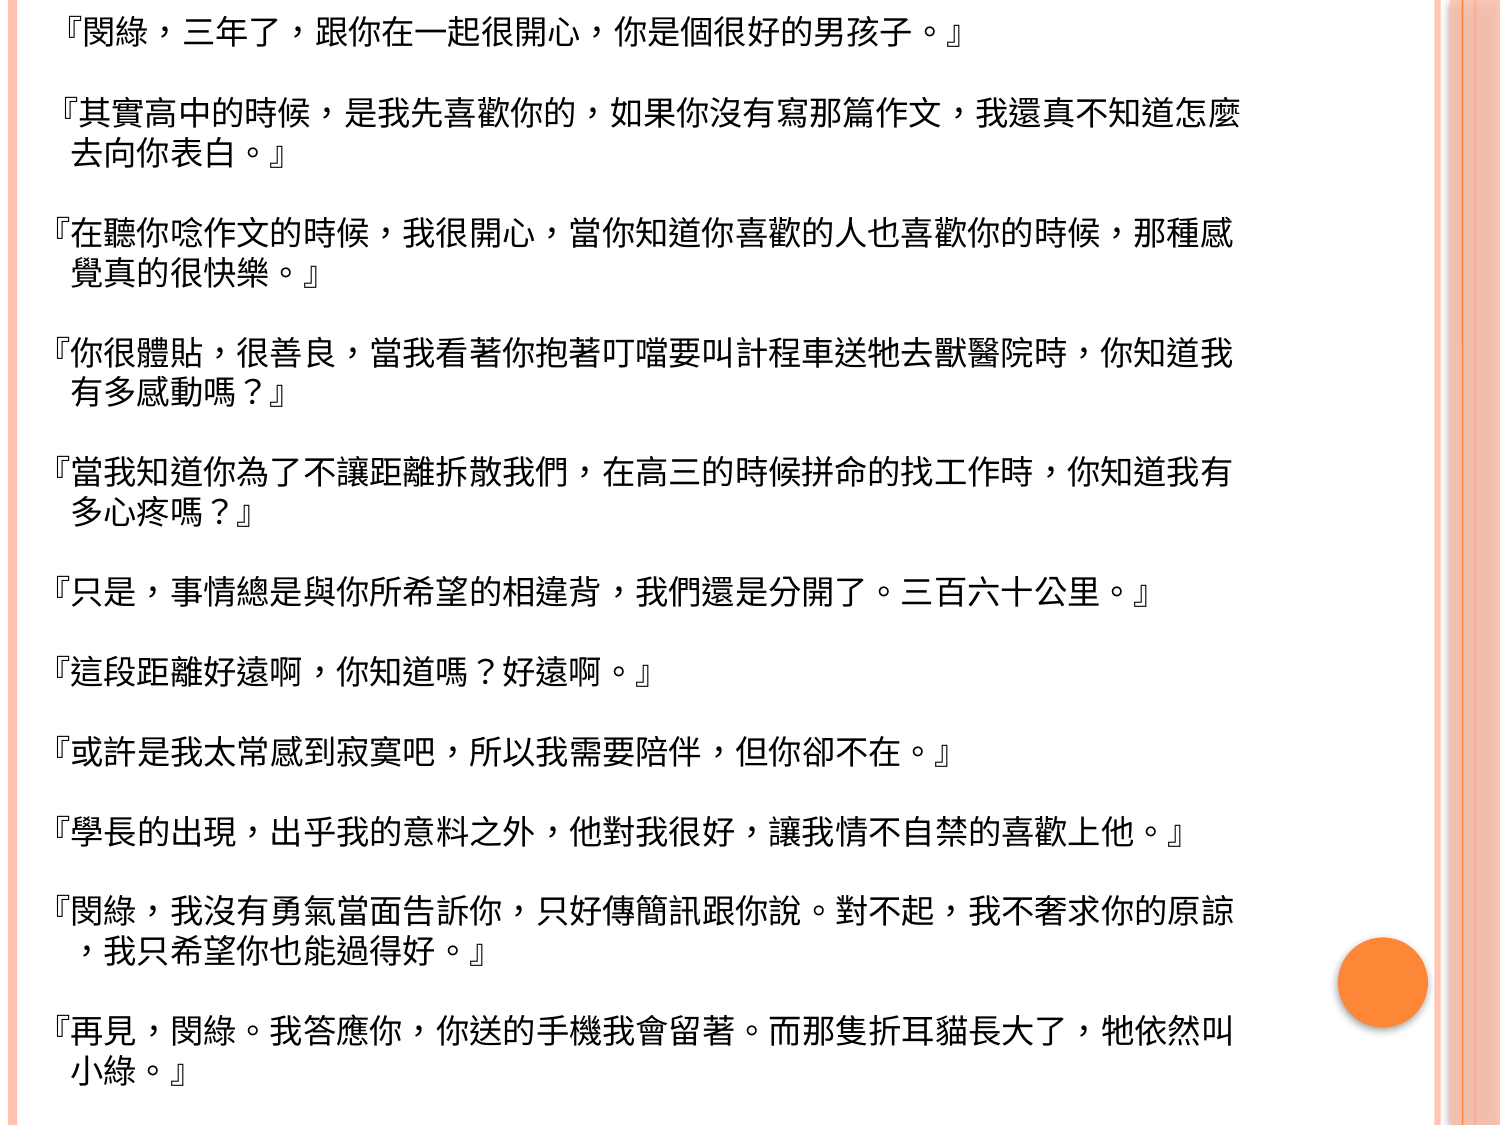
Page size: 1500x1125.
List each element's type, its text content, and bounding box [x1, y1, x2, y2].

text_box 『閔綠，三年了，跟你在一起很開心，你是個很好的男孩子。』 『其實高中的時候，是我先喜歡你的，如果你沒有寫那篇作文，我還真不知道怎麼 去向你表白。』 『在聽你唸作文的時候，我很開心，當你知道你喜歡的人也喜歡你的時候，那種感 覺真的很快樂。』 『你很體貼，很善良，當我看著你抱著叮噹要叫計程車送牠去獸醫院時，你知道我 有多感動嗎？』 『當我知道你為了不讓距離拆散我們，在高三的時候拼命的找工作時，你知道我有 多心疼嗎？』 『只是，事情總是與你所希望的相違背，我們還是分開了。三百六十公里。』 『這段距離好遠啊，你知道嗎？好遠啊。』 『或許是我太常感到寂寞吧，所以我需要陪伴，但你卻不在。』 『學長的出現，出乎我的意料之外，他對我很好，讓我情不自禁的喜歡上他。』 『閔綠，我沒有勇氣當面告訴你，只好傳簡訊跟你說。對不起，我不奢求你的原諒 ，我只希望你也能過得好。』 『再見，閔綠。我答應你，你送的手機我會留著。而那隻折耳貓長大了，牠依然叫 小綠。』 [0, 0, 1500, 1098]
